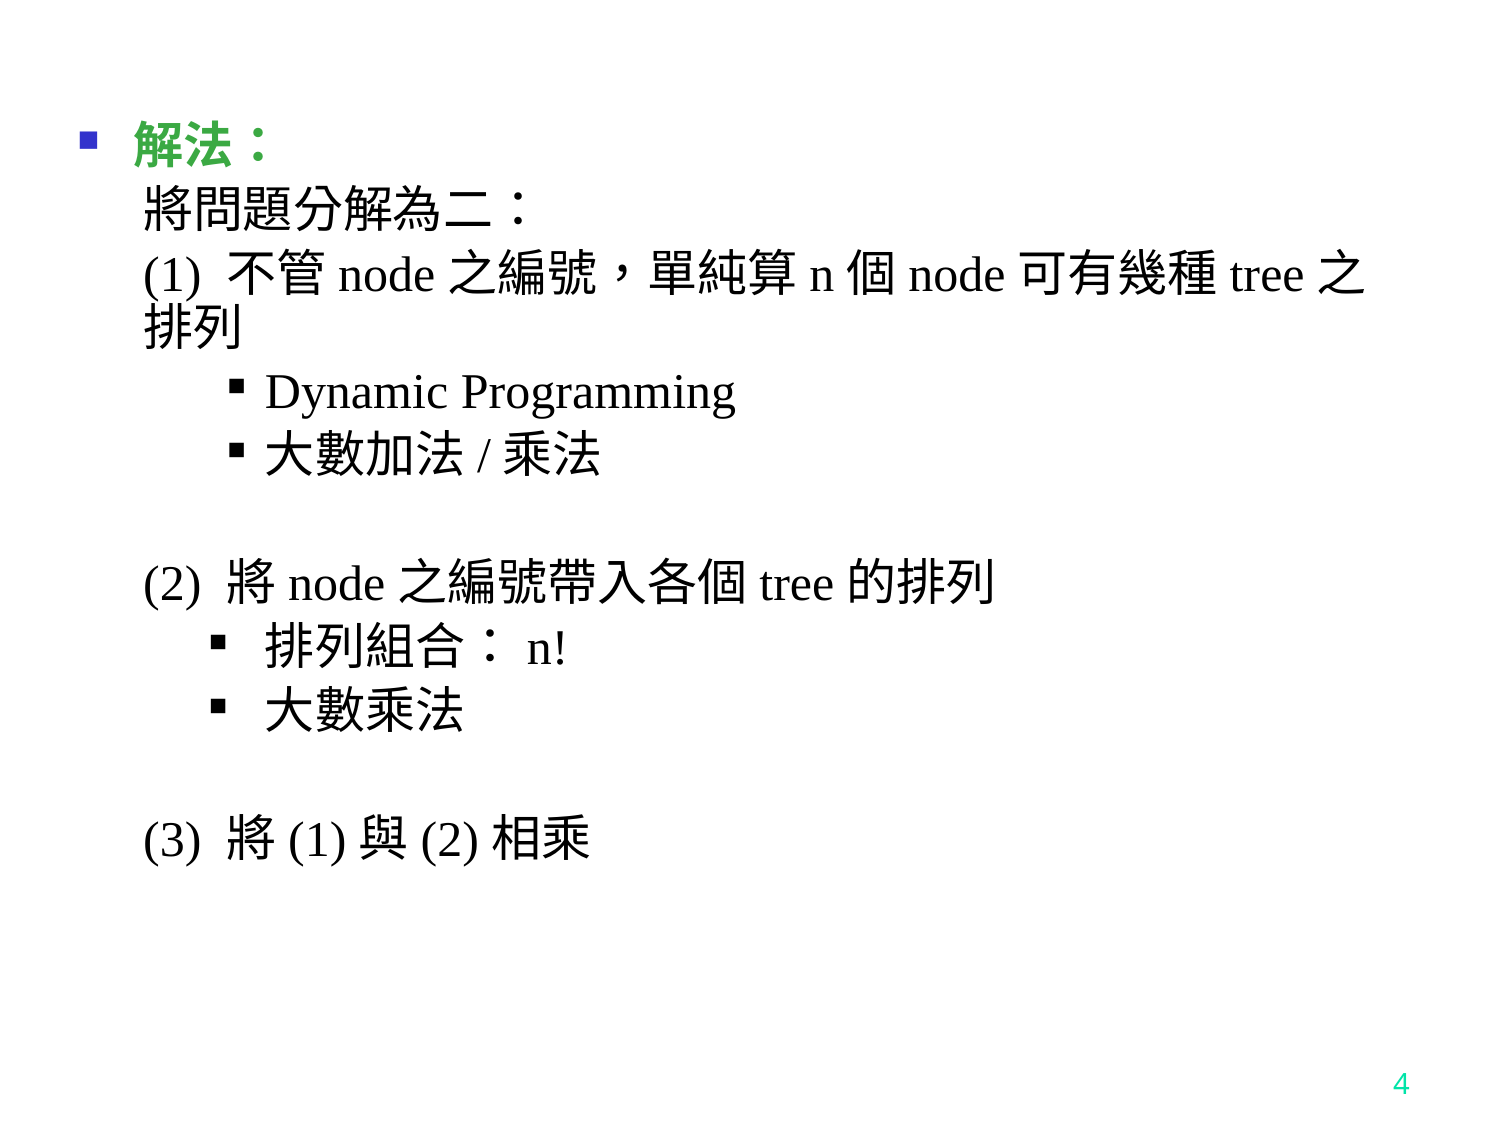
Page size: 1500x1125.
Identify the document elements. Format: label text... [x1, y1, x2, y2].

list 解法： 將問題分解為二： (1) 不管node之編號，單純算n個node可有幾種tree之排列 Dynamic Programming 大數加法/乘法 (2) 將node之編號帶入各個tree的排列 排列組合：n! 大數乘法 (3) 將(1)與(2)相乘 [62, 112, 1388, 1035]
slide_number 4 [1112, 1037, 1426, 1113]
